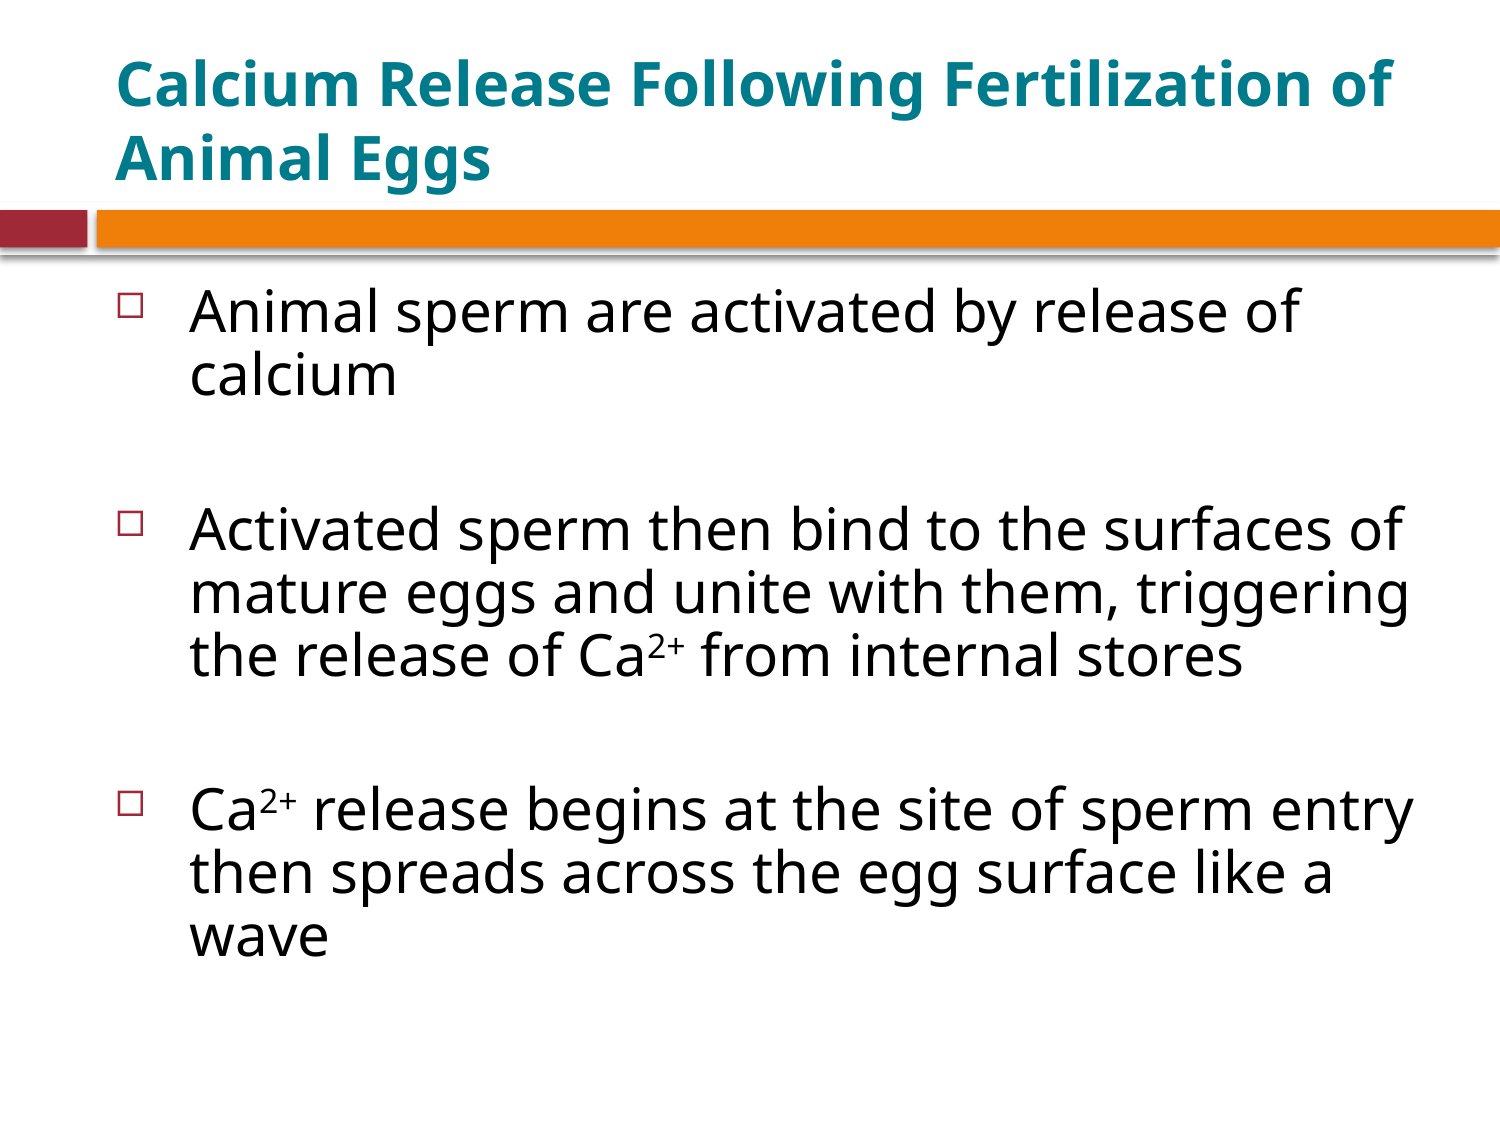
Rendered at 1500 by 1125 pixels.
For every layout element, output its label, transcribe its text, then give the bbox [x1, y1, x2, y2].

list Animal sperm are activated by release of calcium Activated sperm then bind to the surfaces of mature eggs and unite with them, triggering the release of Ca2+ from internal stores Ca2+ release begins at the site of sperm entry then spreads across the egg surface like a wave [99, 275, 1438, 1013]
title Calcium Release Following Fertilization of Animal Eggs [100, 37, 1438, 200]
